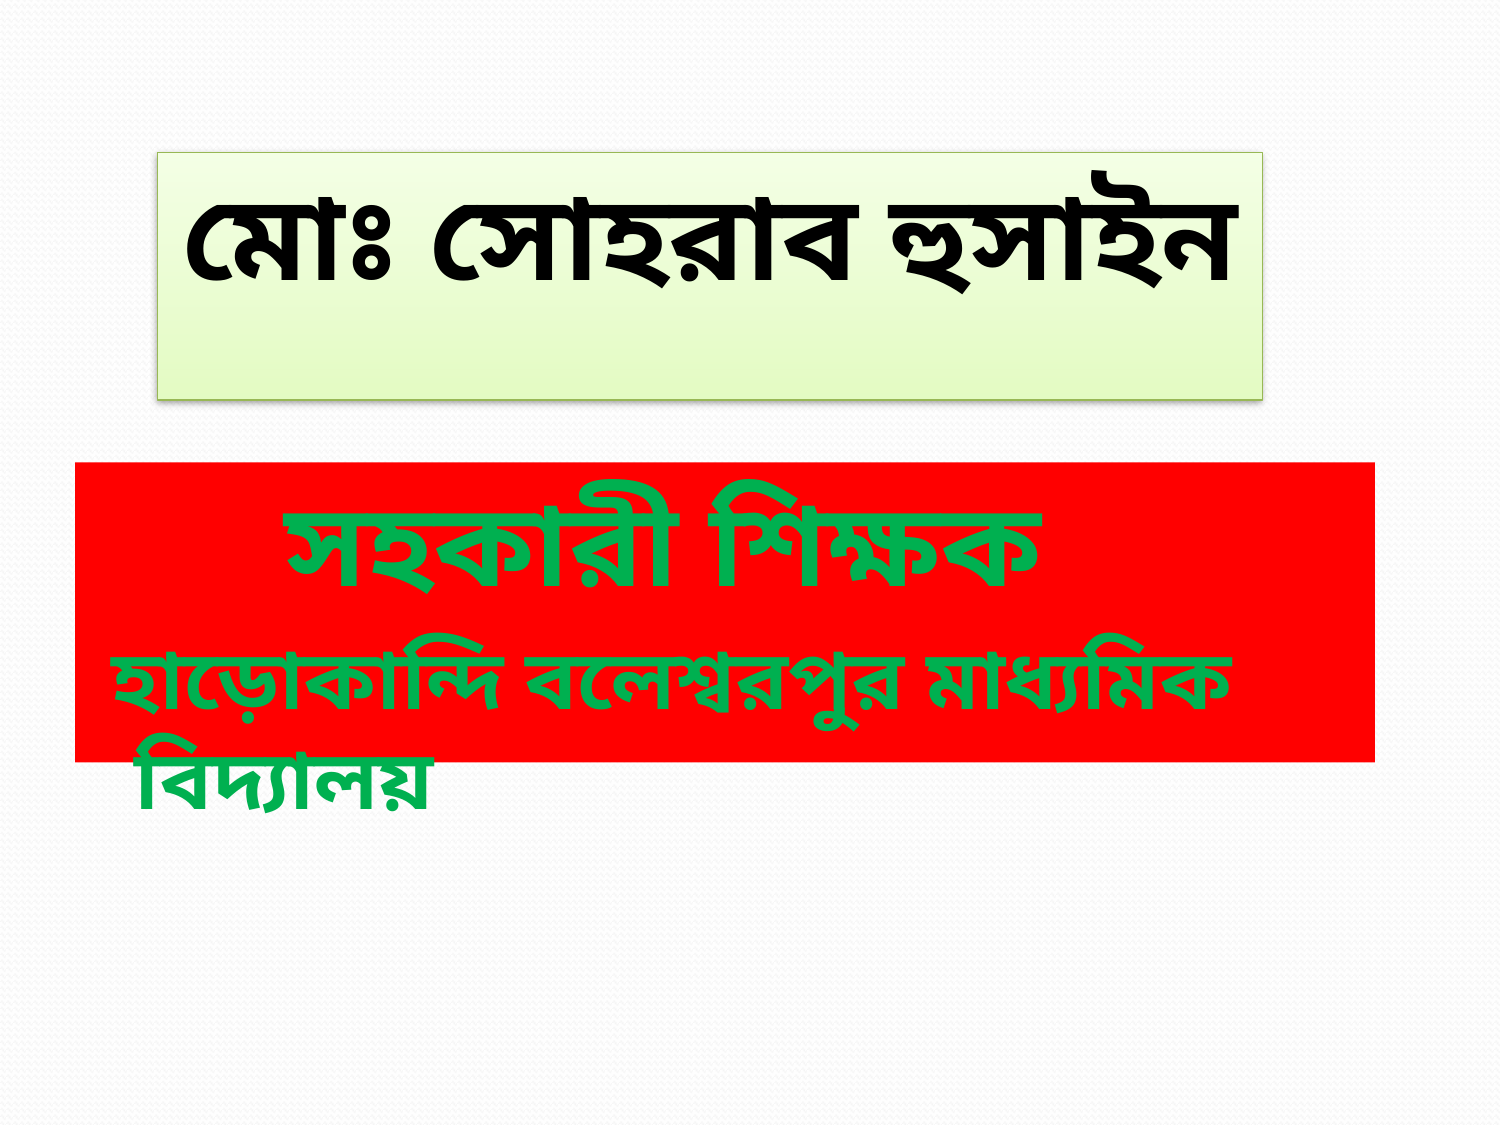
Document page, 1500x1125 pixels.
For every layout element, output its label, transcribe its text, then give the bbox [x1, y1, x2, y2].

text_box সহকারী শিক্ষক হাড়োকান্দি বলেশ্বরপুর মাধ্যমিক বিদ্যালয় [75, 462, 1375, 763]
text_box মোঃ সোহরাব হুসাইন [157, 152, 1263, 401]
